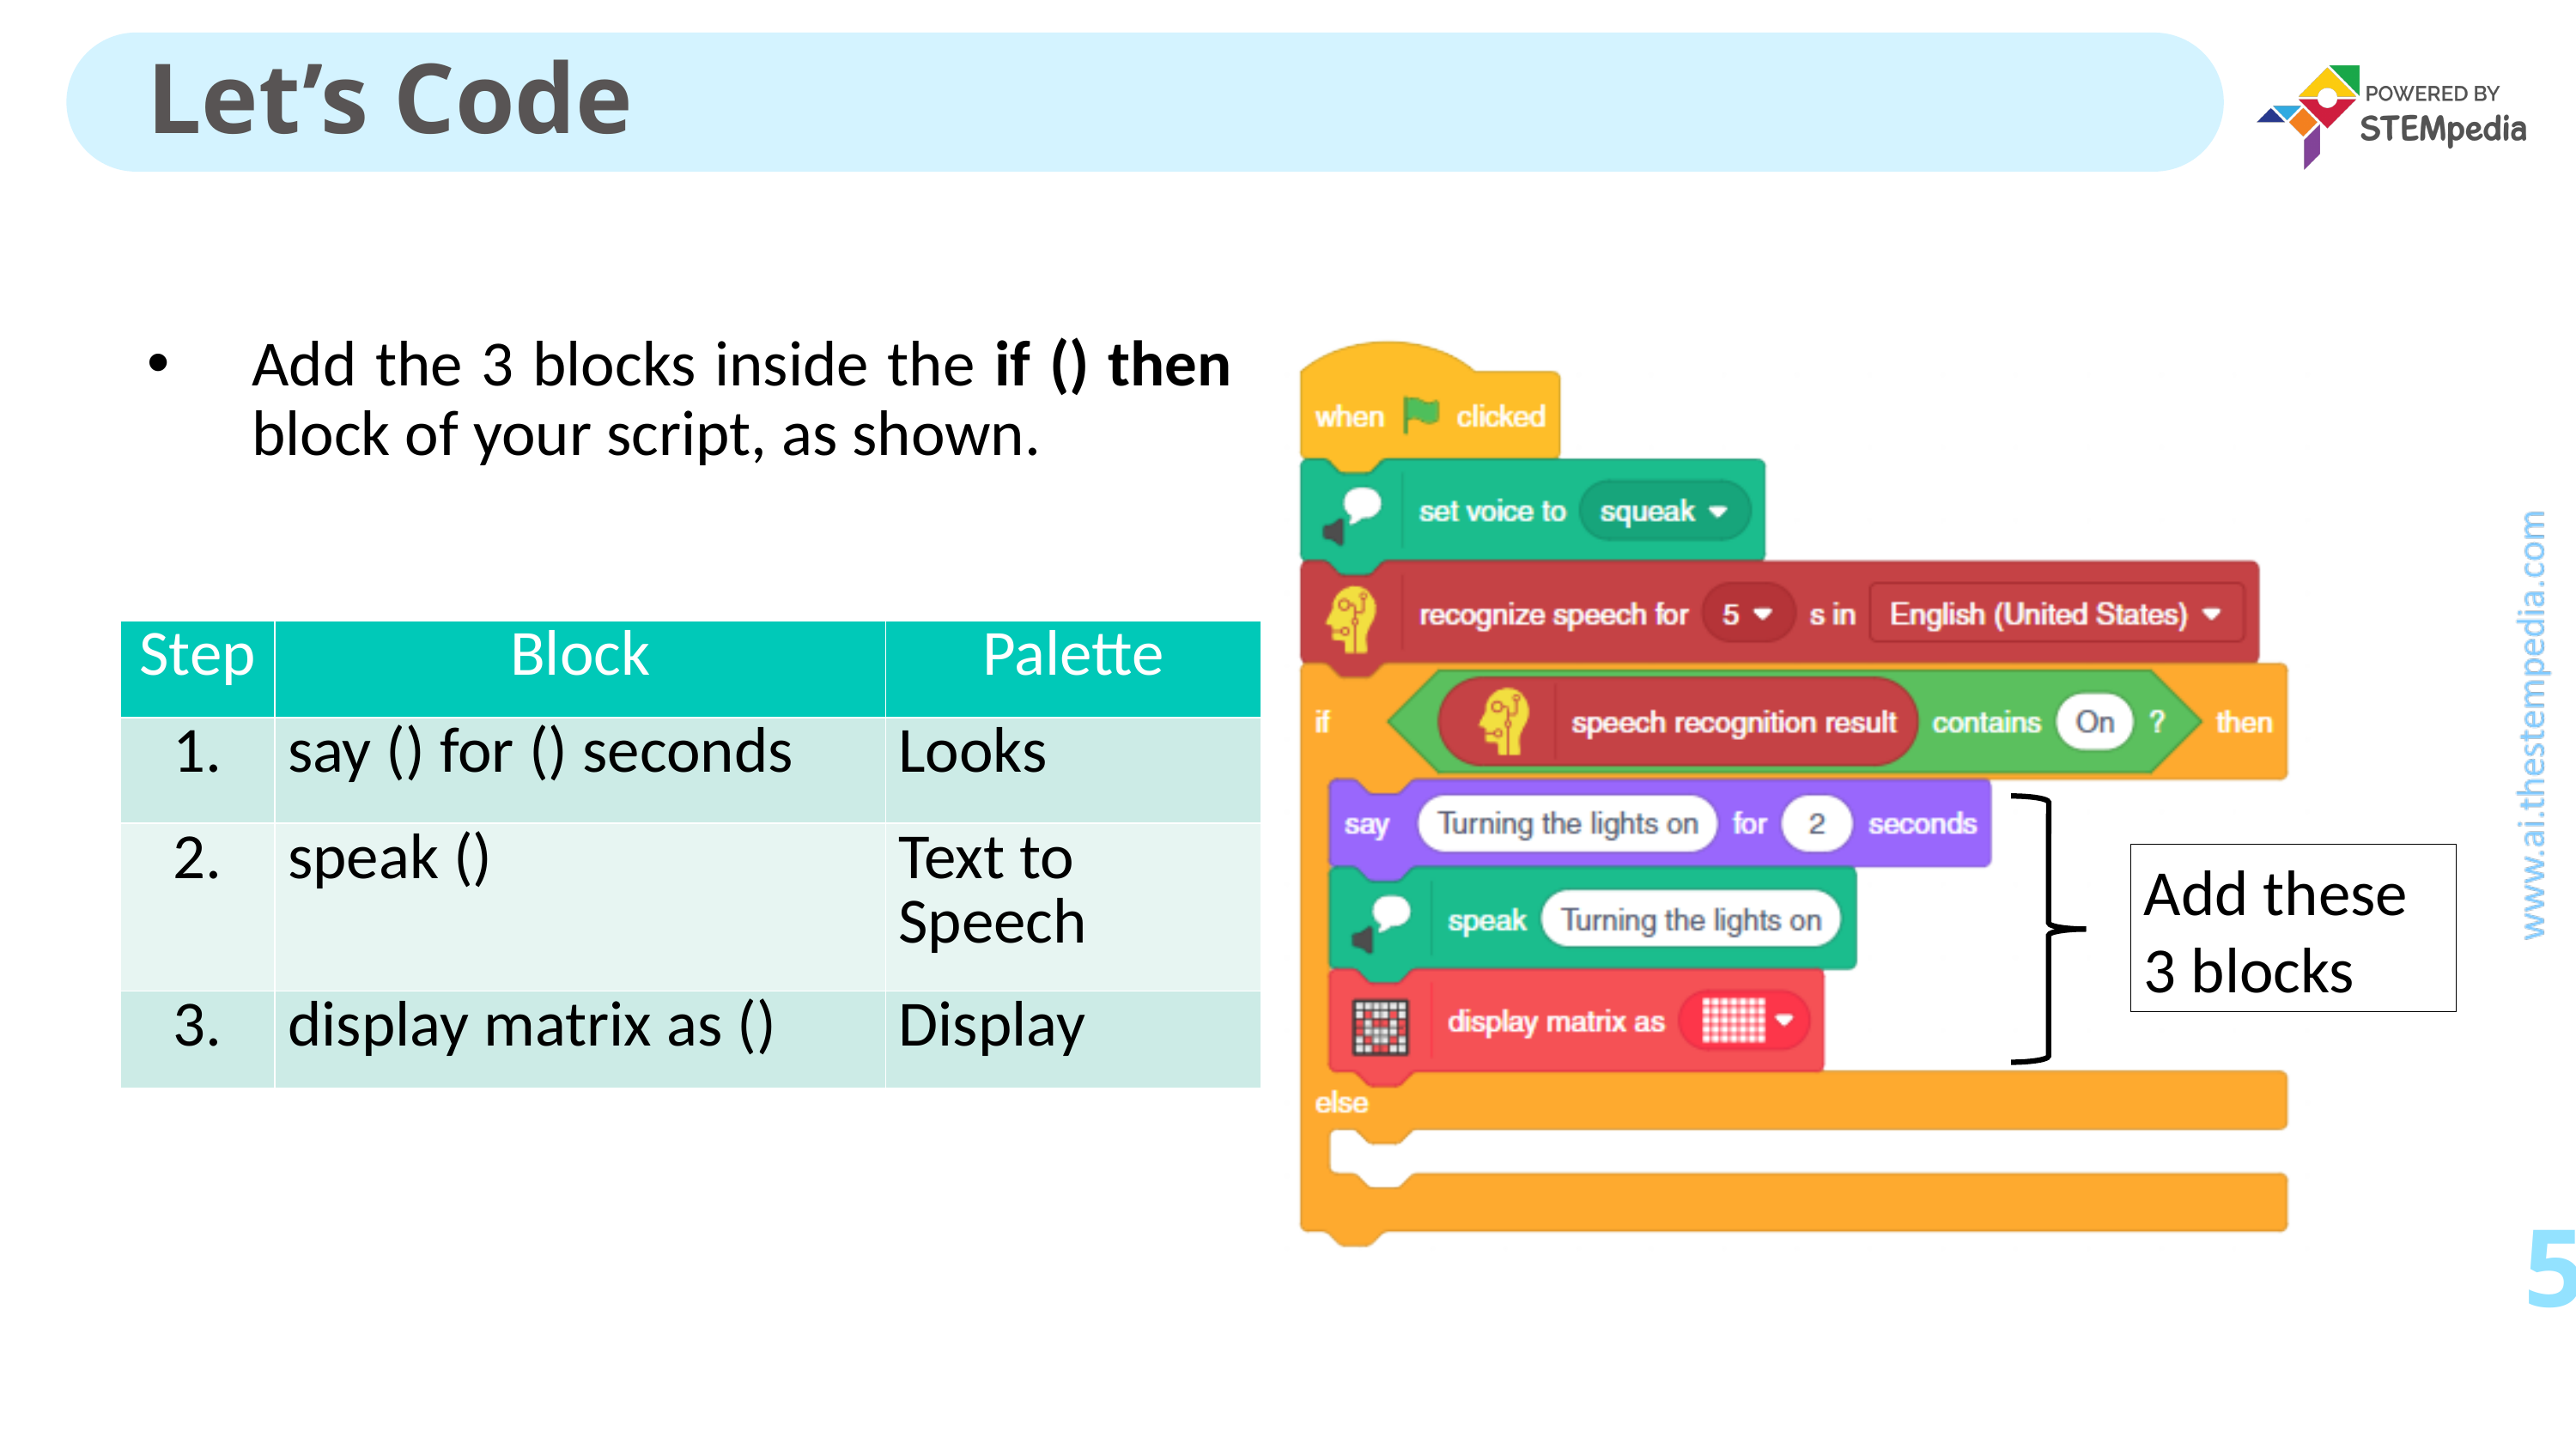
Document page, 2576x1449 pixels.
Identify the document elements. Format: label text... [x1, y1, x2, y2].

table_cell Text to Speech [886, 824, 1261, 991]
table_header Palette [886, 621, 1261, 717]
table_cell 2. [121, 824, 274, 991]
title Let’s Code [134, 32, 2160, 172]
text_box Add these 3 blocks [2315, 844, 2457, 1012]
table_cell 3. [121, 991, 274, 1088]
picture [2257, 65, 2526, 170]
table_cell speak () [276, 824, 885, 991]
table_cell 1. [121, 718, 274, 822]
table_header Block [276, 621, 885, 717]
list Add the 3 blocks inside the if () then block of your script, as shown. [134, 220, 1245, 533]
table_cell say () for () seconds [276, 718, 885, 822]
picture [1276, 326, 2315, 1266]
table_cell Looks [886, 718, 1261, 822]
slide_number 5 [2390, 1264, 2576, 1340]
table_header Step [121, 621, 274, 717]
picture [2494, 174, 2576, 1264]
table_cell Display [886, 991, 1261, 1088]
table_cell display matrix as () [276, 991, 885, 1088]
